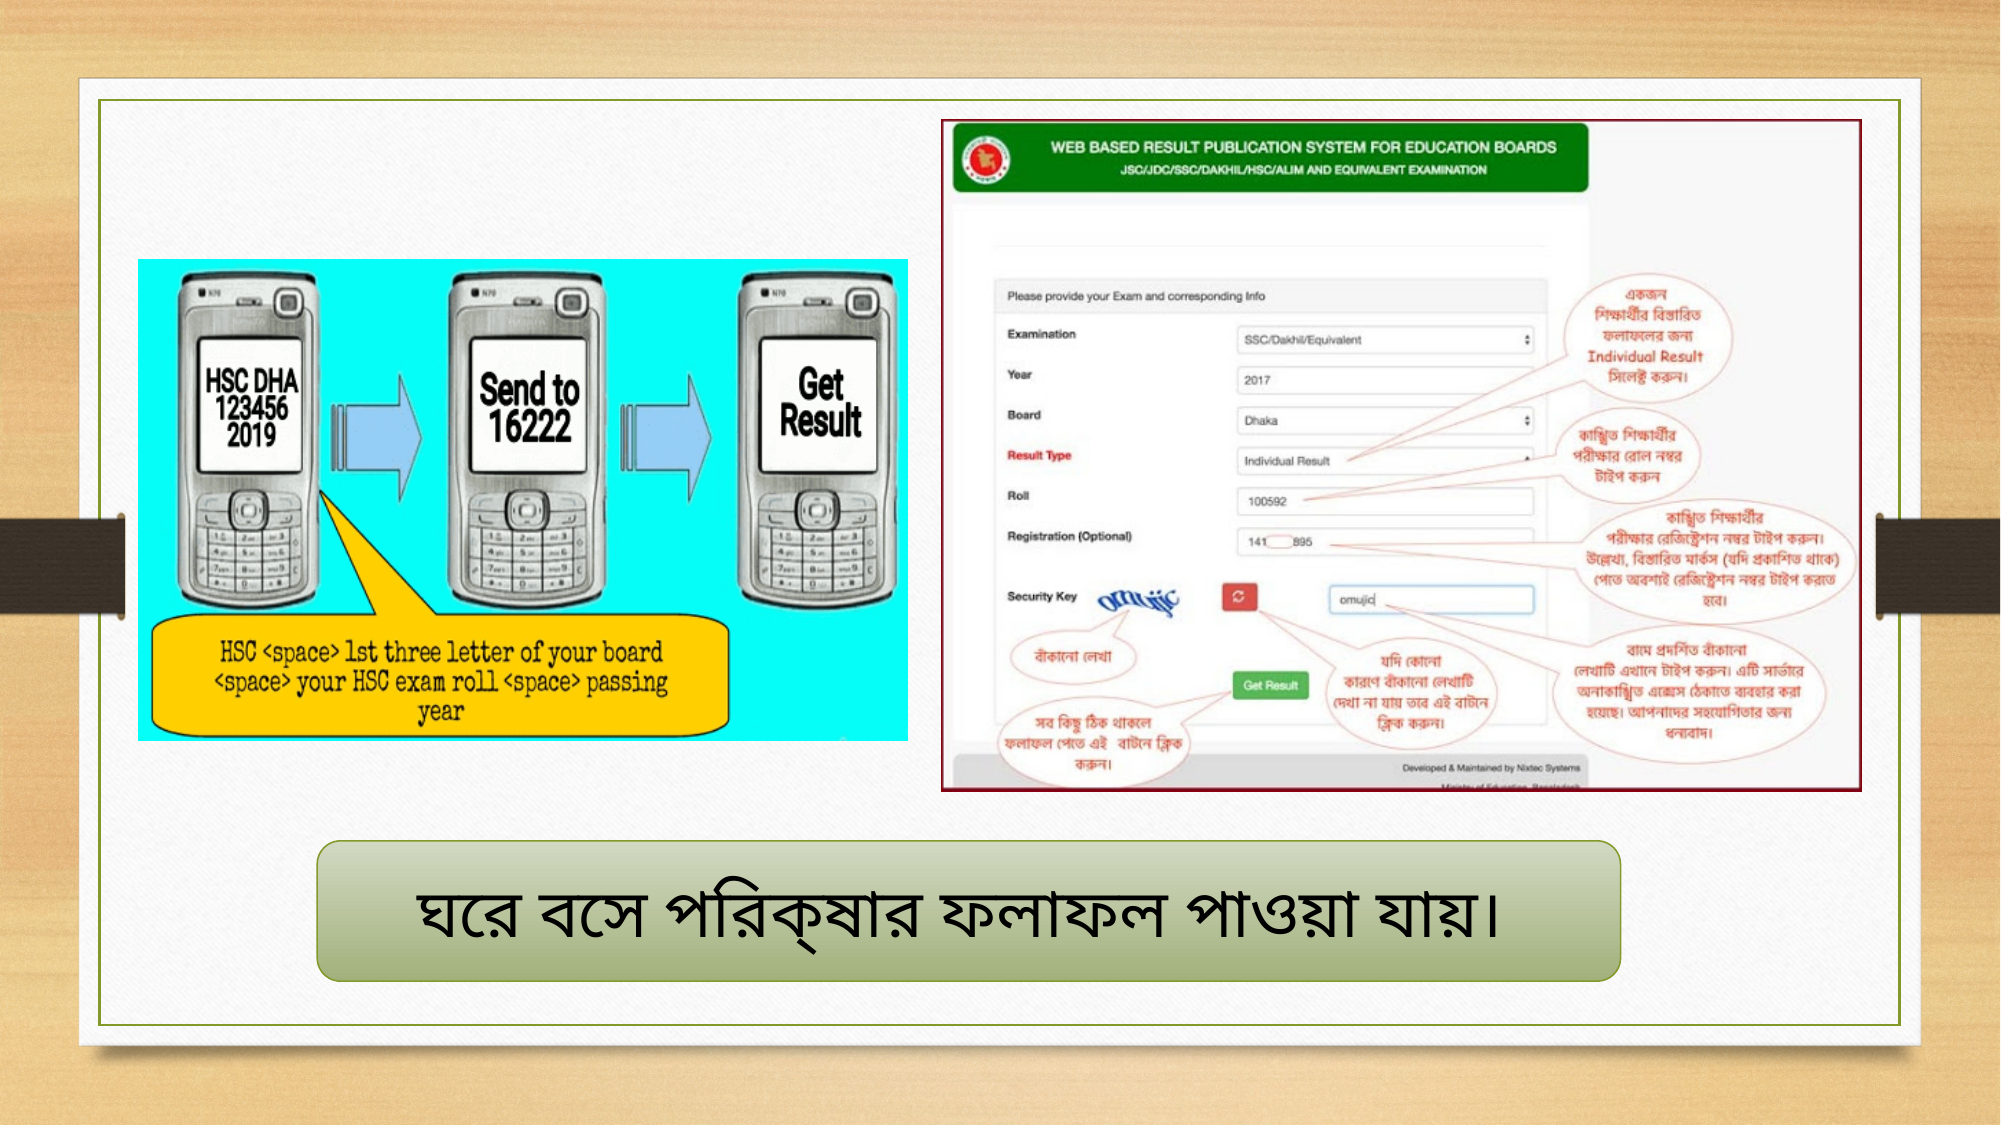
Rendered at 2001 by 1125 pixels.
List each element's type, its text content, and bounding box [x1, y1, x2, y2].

picture [0, 0, 2001, 1125]
text_box ঘরে বসে পরিক্ষার ফলাফল পাওয়া যায়। [316, 840, 1622, 982]
